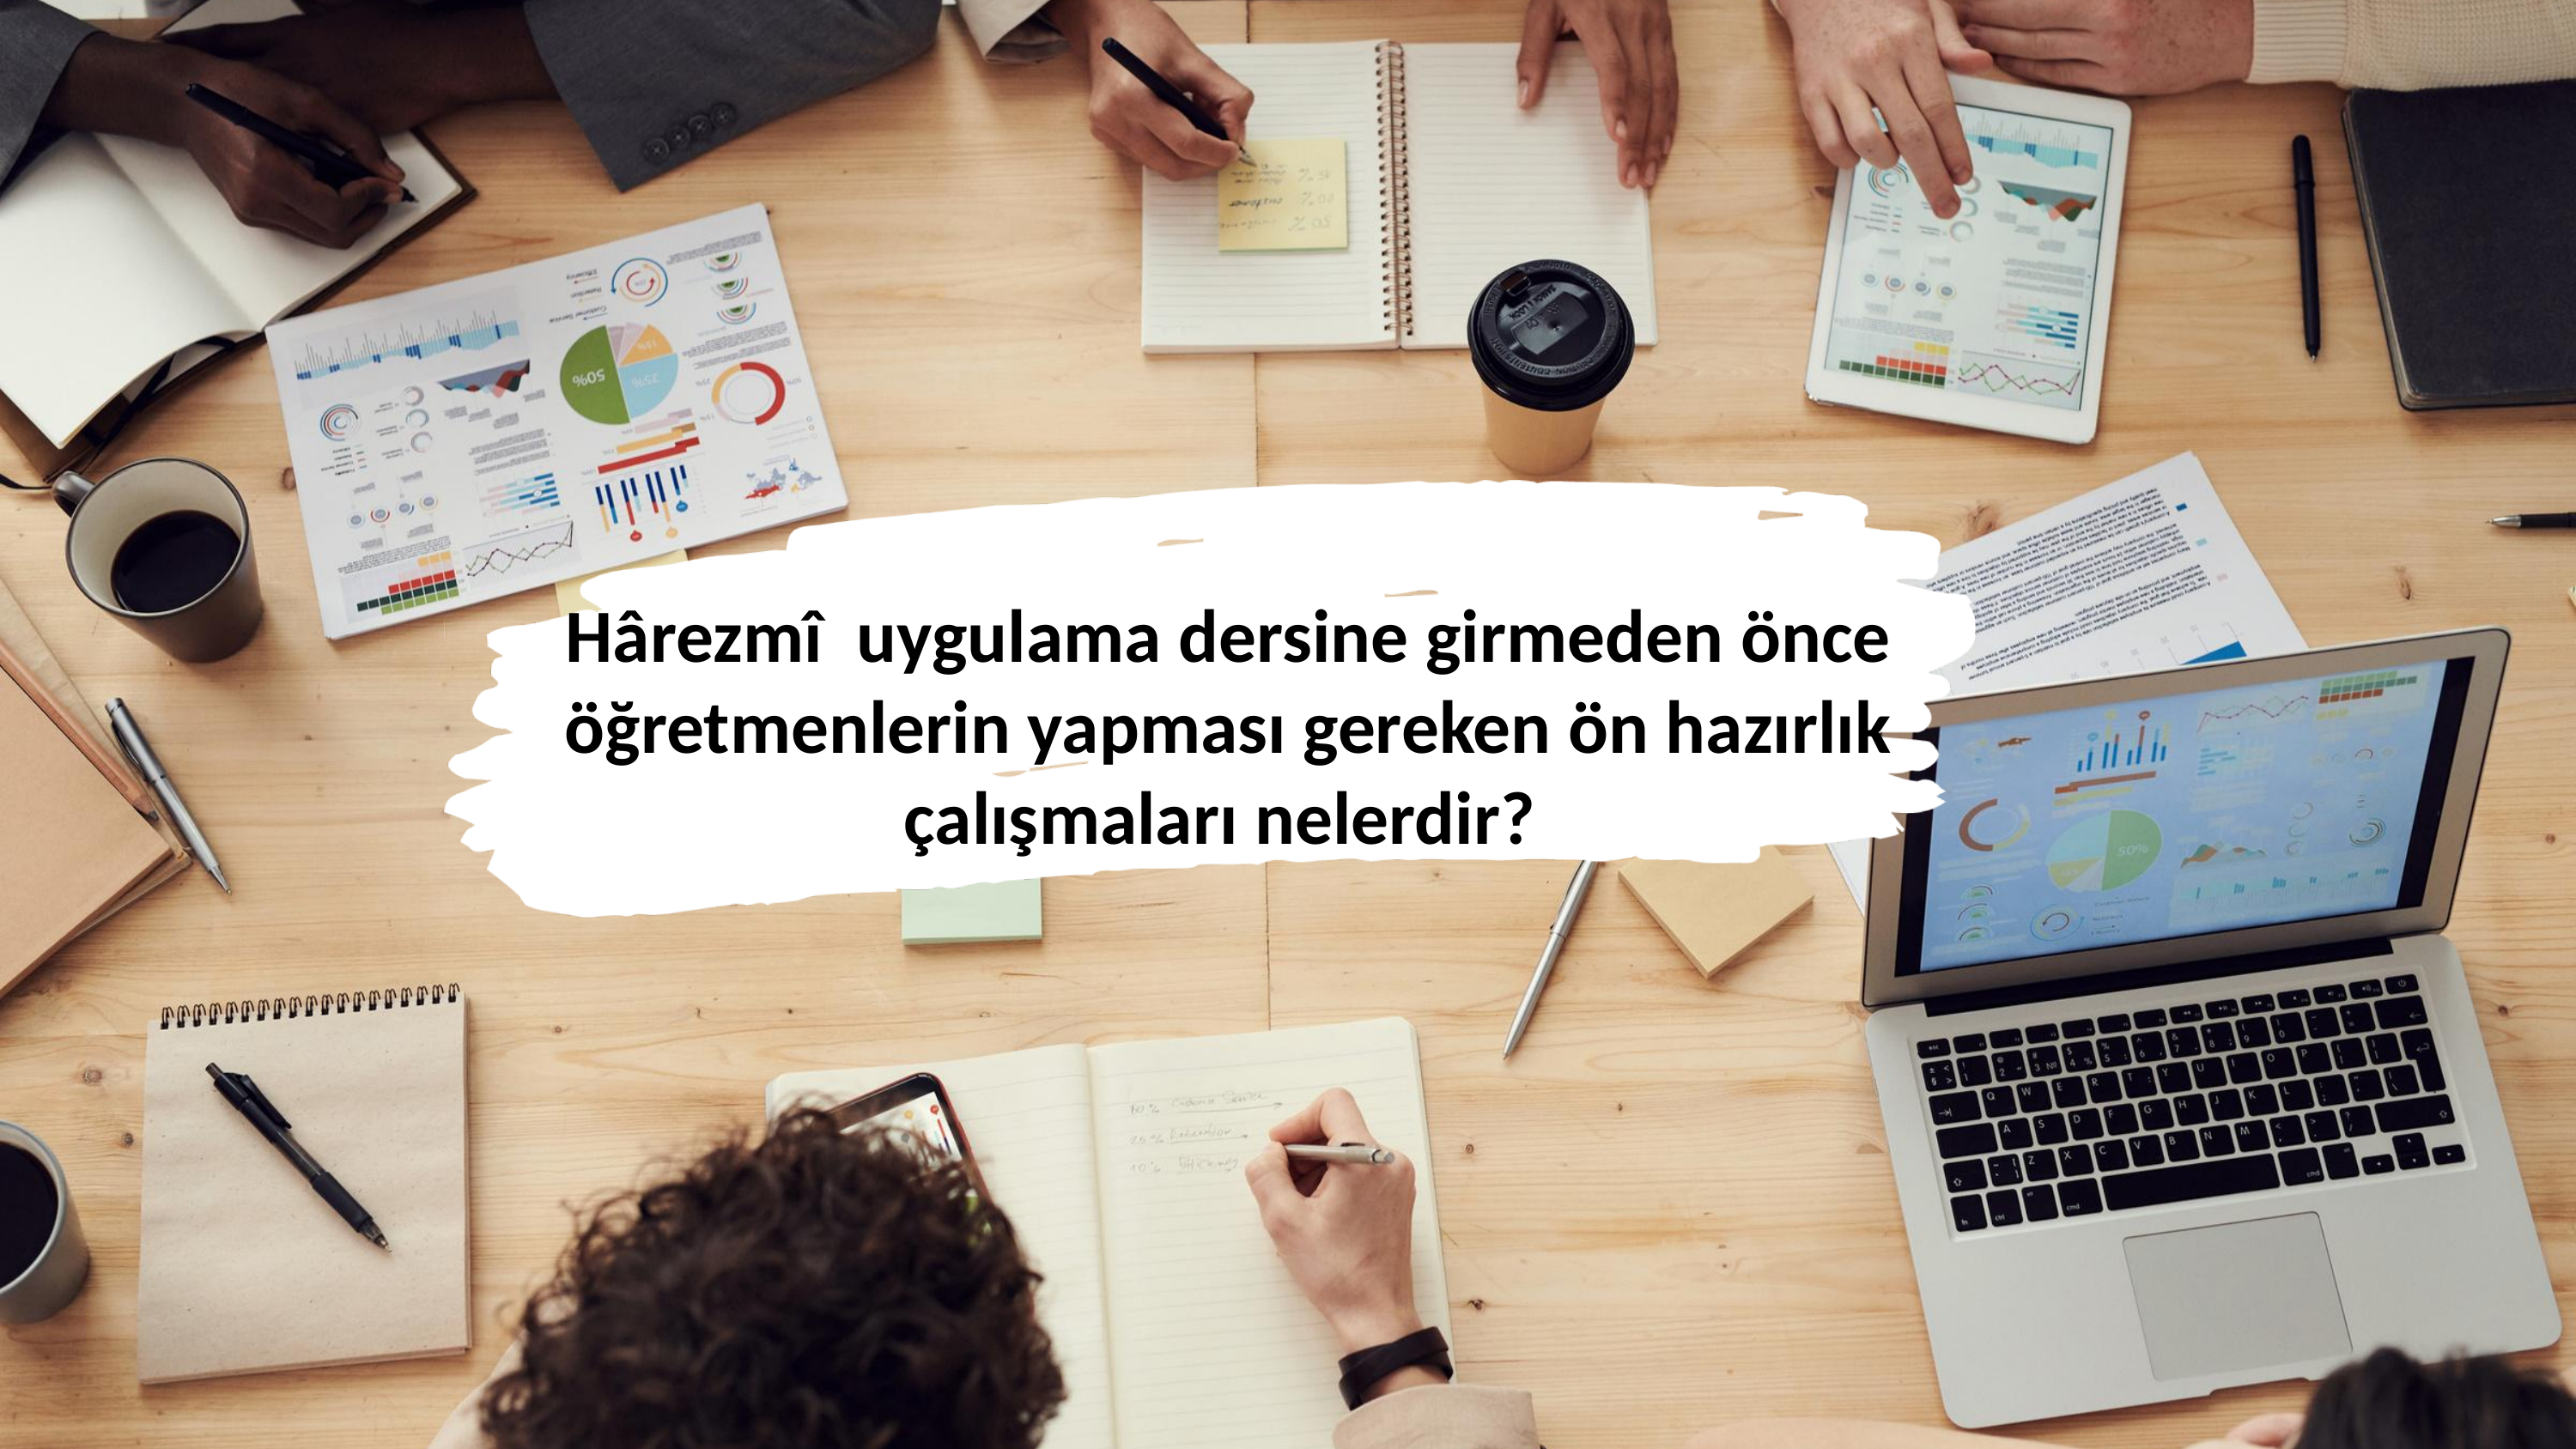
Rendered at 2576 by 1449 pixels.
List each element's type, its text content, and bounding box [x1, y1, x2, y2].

text_box Hârezmî uygulama dersine girmeden önce öğretmenlerin yapması gereken ön hazırlık çalışmaları nelerdir? [481, 585, 1976, 859]
text_box [444, 480, 1976, 918]
text_box [0, 0, 2576, 1449]
